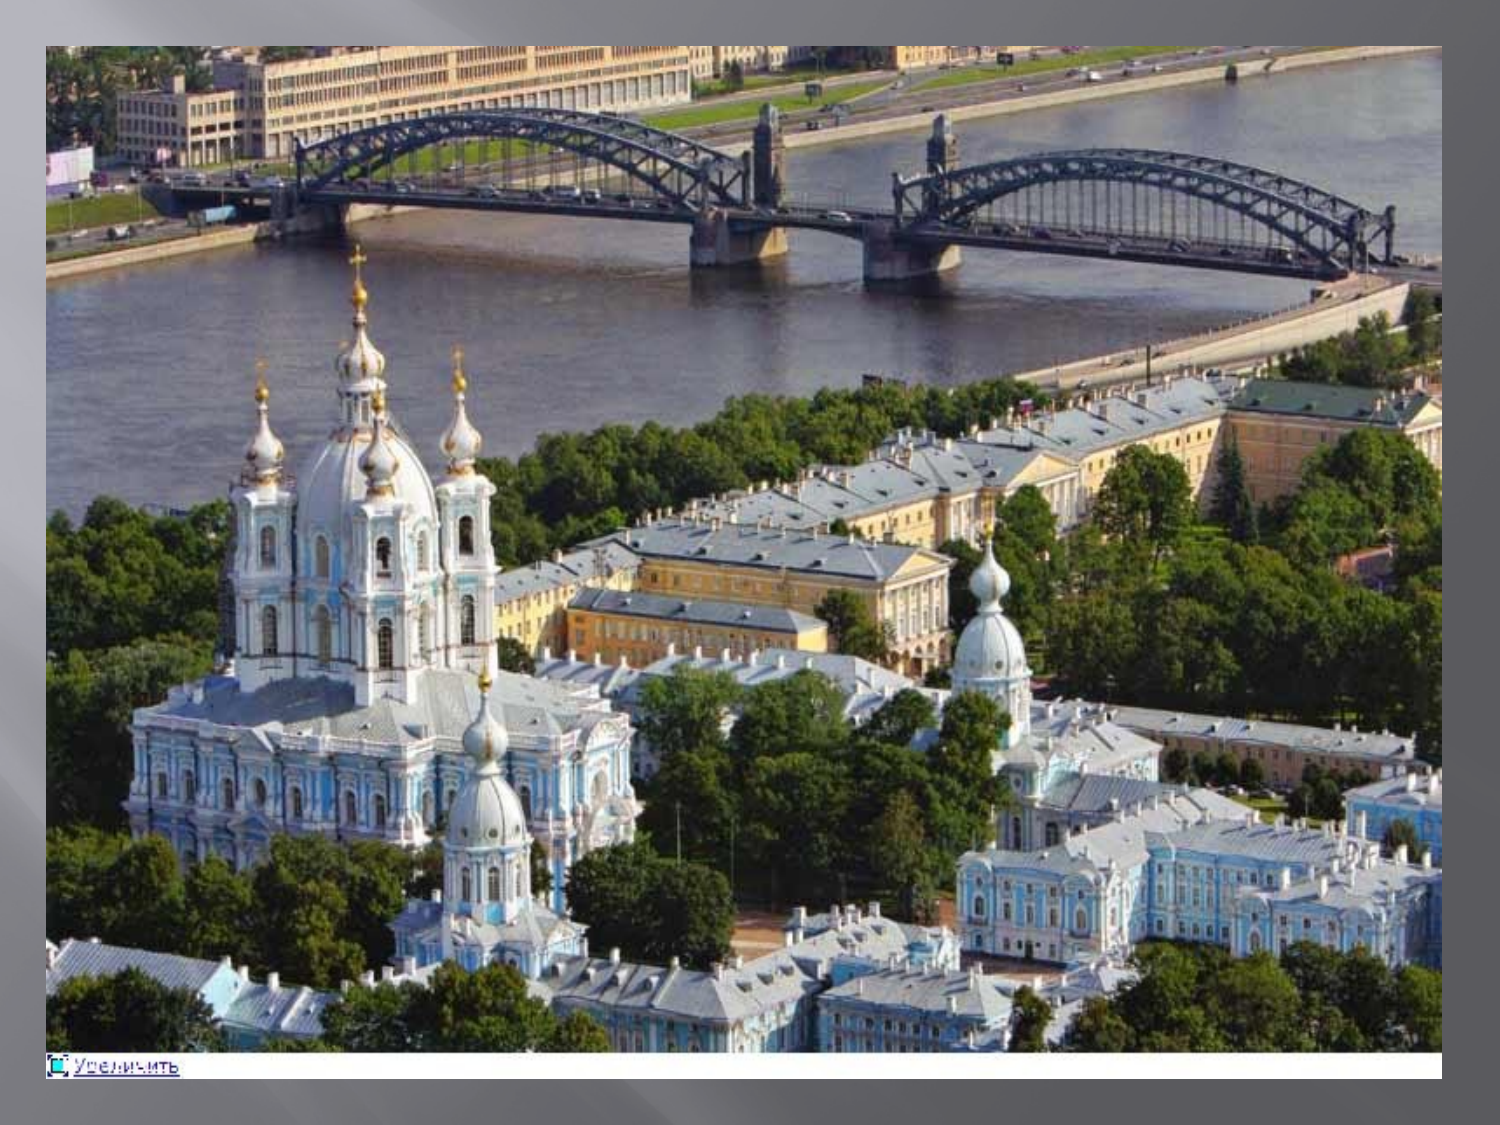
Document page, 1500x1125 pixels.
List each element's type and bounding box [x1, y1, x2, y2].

picture [46, 46, 1442, 1079]
